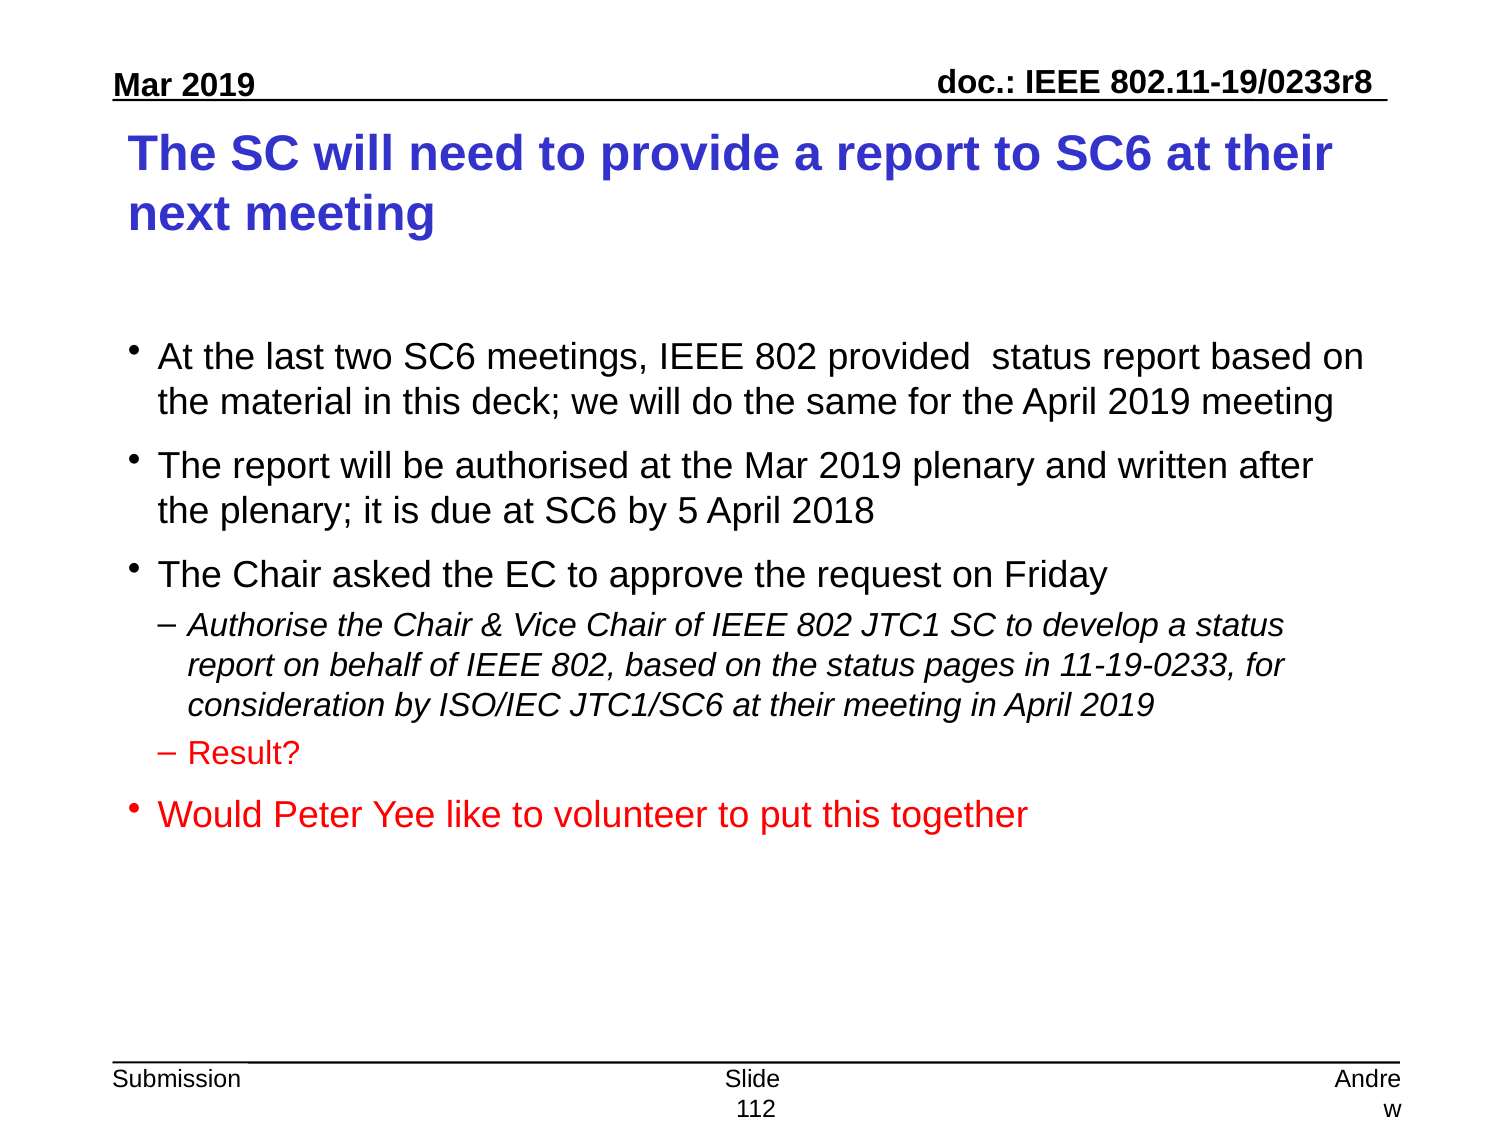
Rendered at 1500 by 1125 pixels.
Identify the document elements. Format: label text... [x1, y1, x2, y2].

slide_number Slide 112 [709, 1061, 803, 1093]
footer Andrew Myles, Cisco [1320, 1061, 1402, 1093]
title The SC will need to provide a report to SC6 at their next meeting [112, 112, 1388, 288]
list At the last two SC6 meetings, IEEE 802 provided status report based on the material in this deck; we will do the same for the April 2019 meeting The report will be authorised at the Mar 2019 plenary and written after the plenary; it is due at SC6 by 5 April 2018 The Chair asked the EC to approve the request on Friday Authorise the Chair & Vice Chair of IEEE 802 JTC1 SC to develop a status report on behalf of IEEE 802, based on the status pages in 11-19-0233, for consideration by ISO/IEC JTC1/SC6 at their meeting in April 2019 Result? Would Peter Yee like to volunteer to put this together [112, 324, 1388, 1000]
